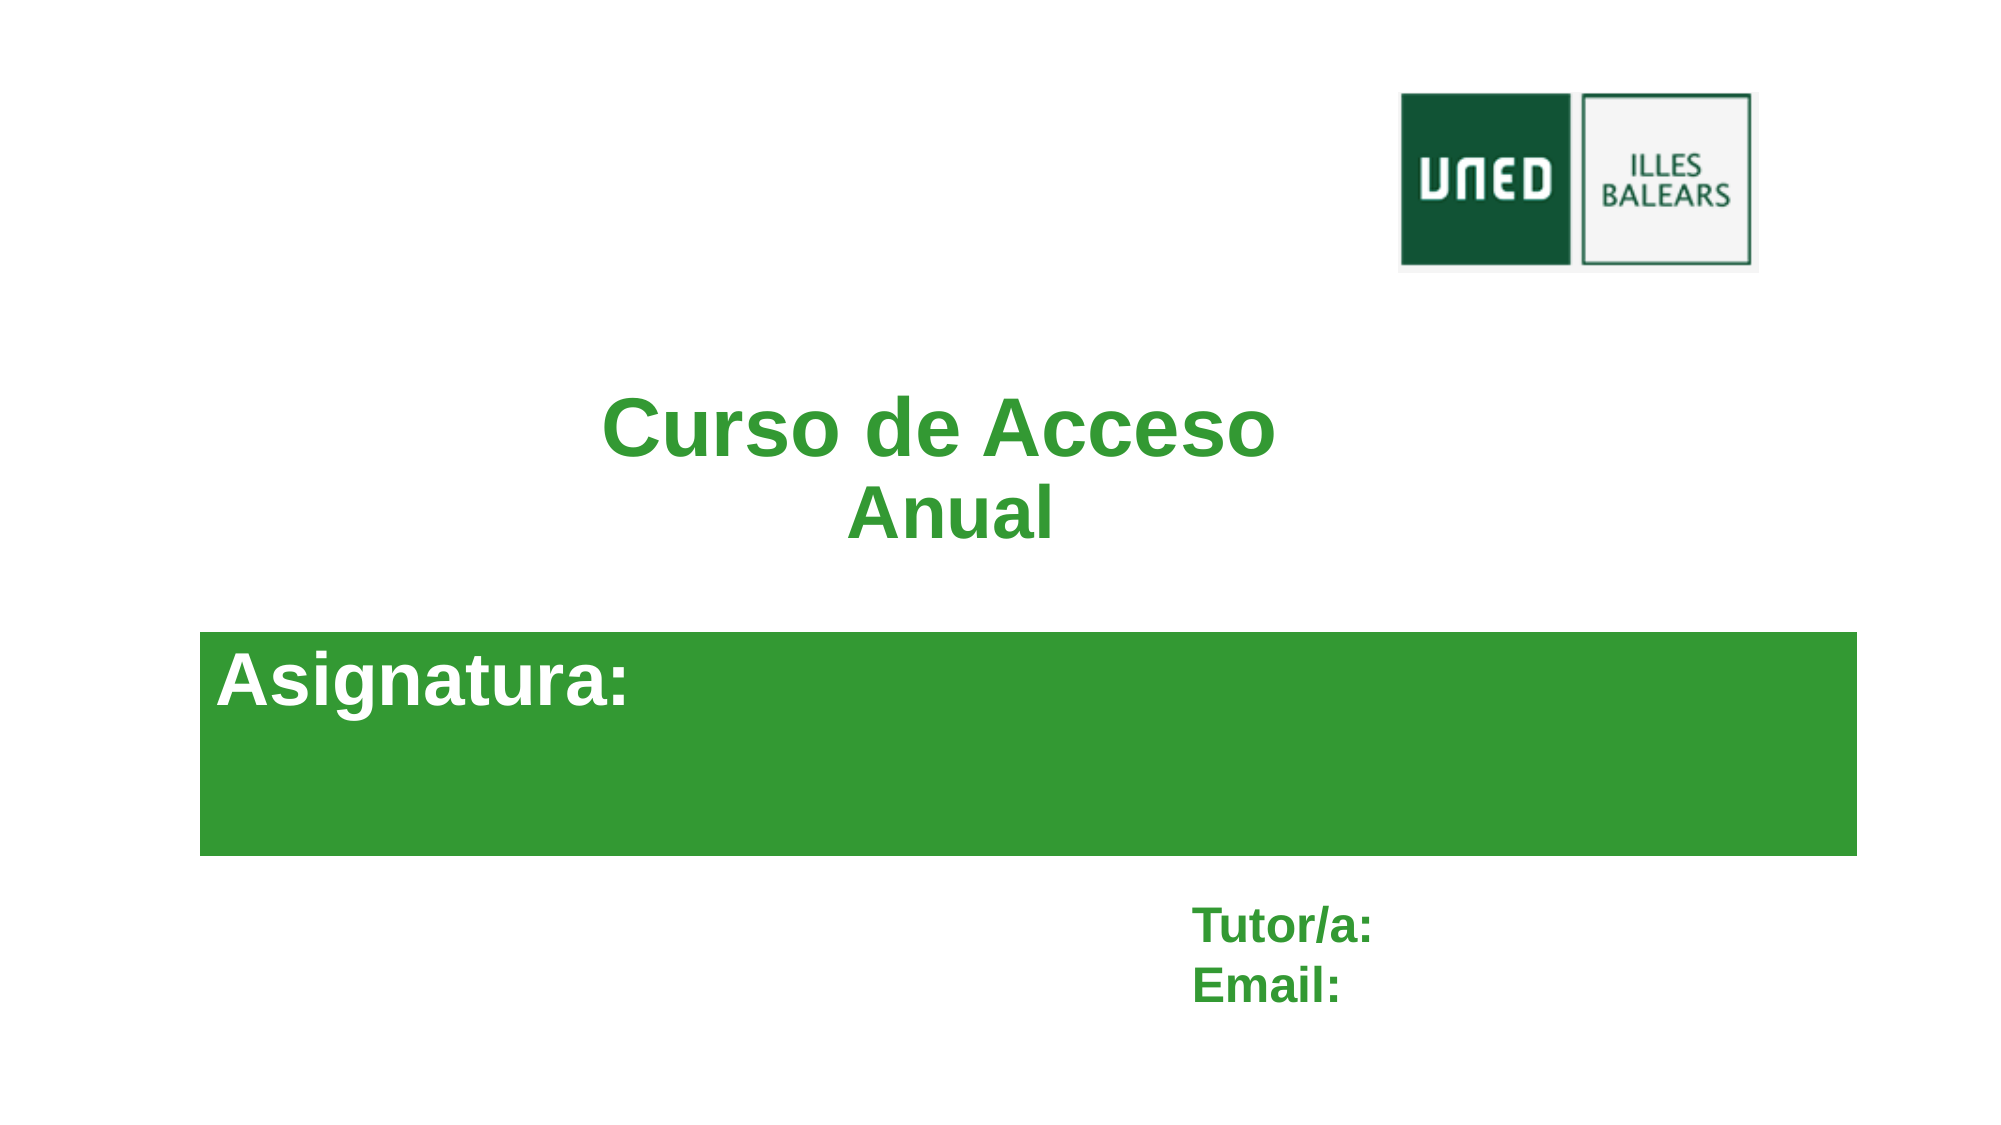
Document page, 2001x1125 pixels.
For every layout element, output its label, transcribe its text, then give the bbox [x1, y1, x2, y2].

subtitle Asignatura: [200, 632, 1857, 856]
text_box Tutor/a: Email: [1177, 885, 1740, 1021]
picture [1398, 91, 1759, 273]
title Curso de Acceso Anual [323, 199, 1579, 563]
